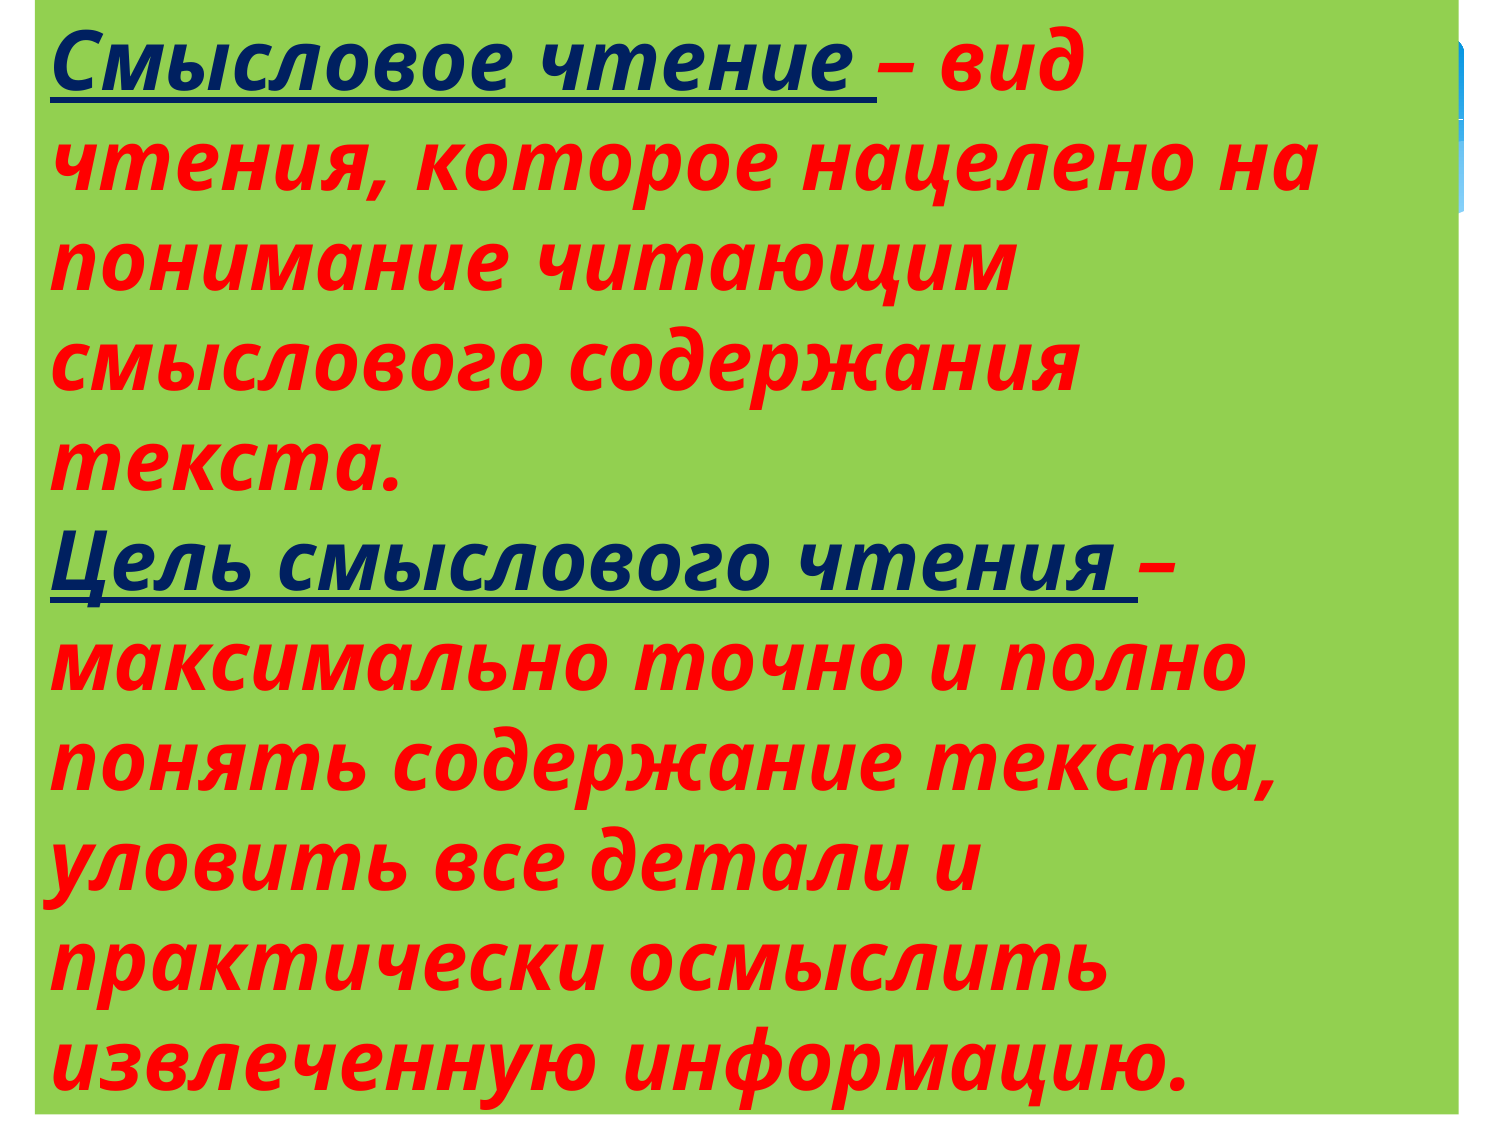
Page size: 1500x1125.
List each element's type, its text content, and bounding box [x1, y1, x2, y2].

text_box Смысловое чтение – вид чтения, которое нацелено на понимание читающим смыслового содержания текста. Цель смыслового чтения – максимально точно и полно понять содержание текста, уловить все детали и практически осмыслить извлеченную информацию. [34, 0, 1459, 1115]
